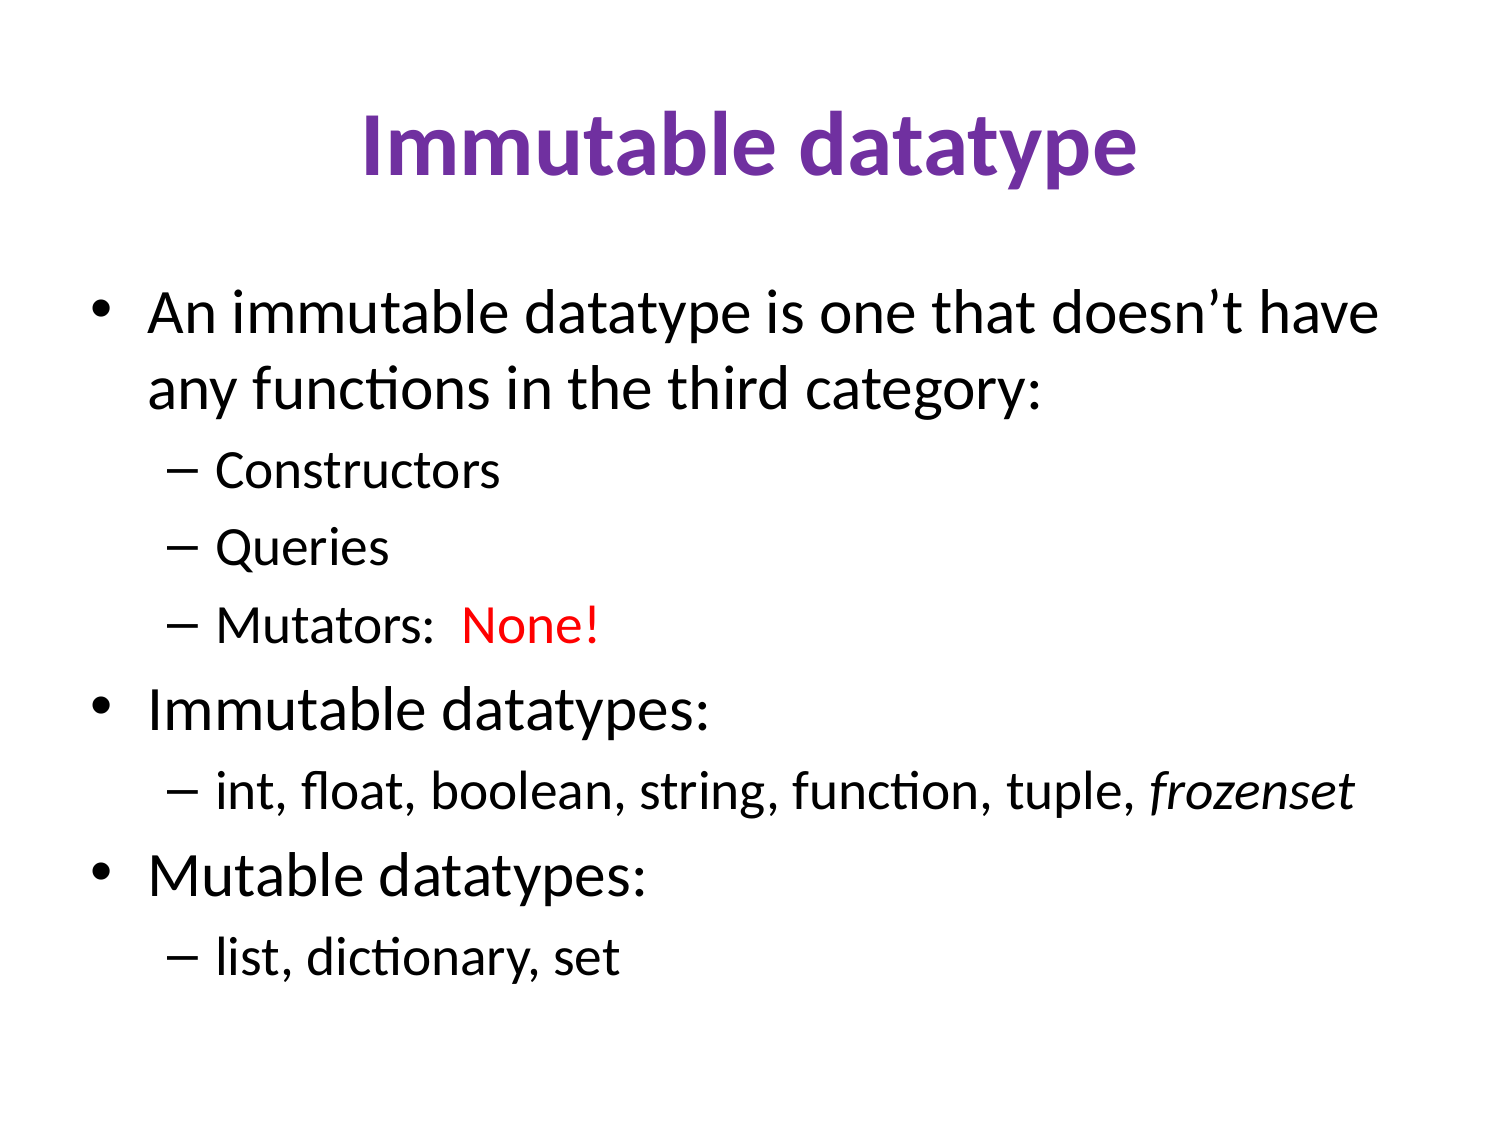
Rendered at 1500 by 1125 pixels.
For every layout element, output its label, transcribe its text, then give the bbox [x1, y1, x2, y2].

title Immutable datatype [75, 45, 1425, 233]
list An immutable datatype is one that doesn’t have any functions in the third category: Constructors Queries Mutators: None! Immutable datatypes: int, float, boolean, string, function, tuple, frozenset Mutable datatypes: list, dictionary, set [75, 262, 1425, 1005]
